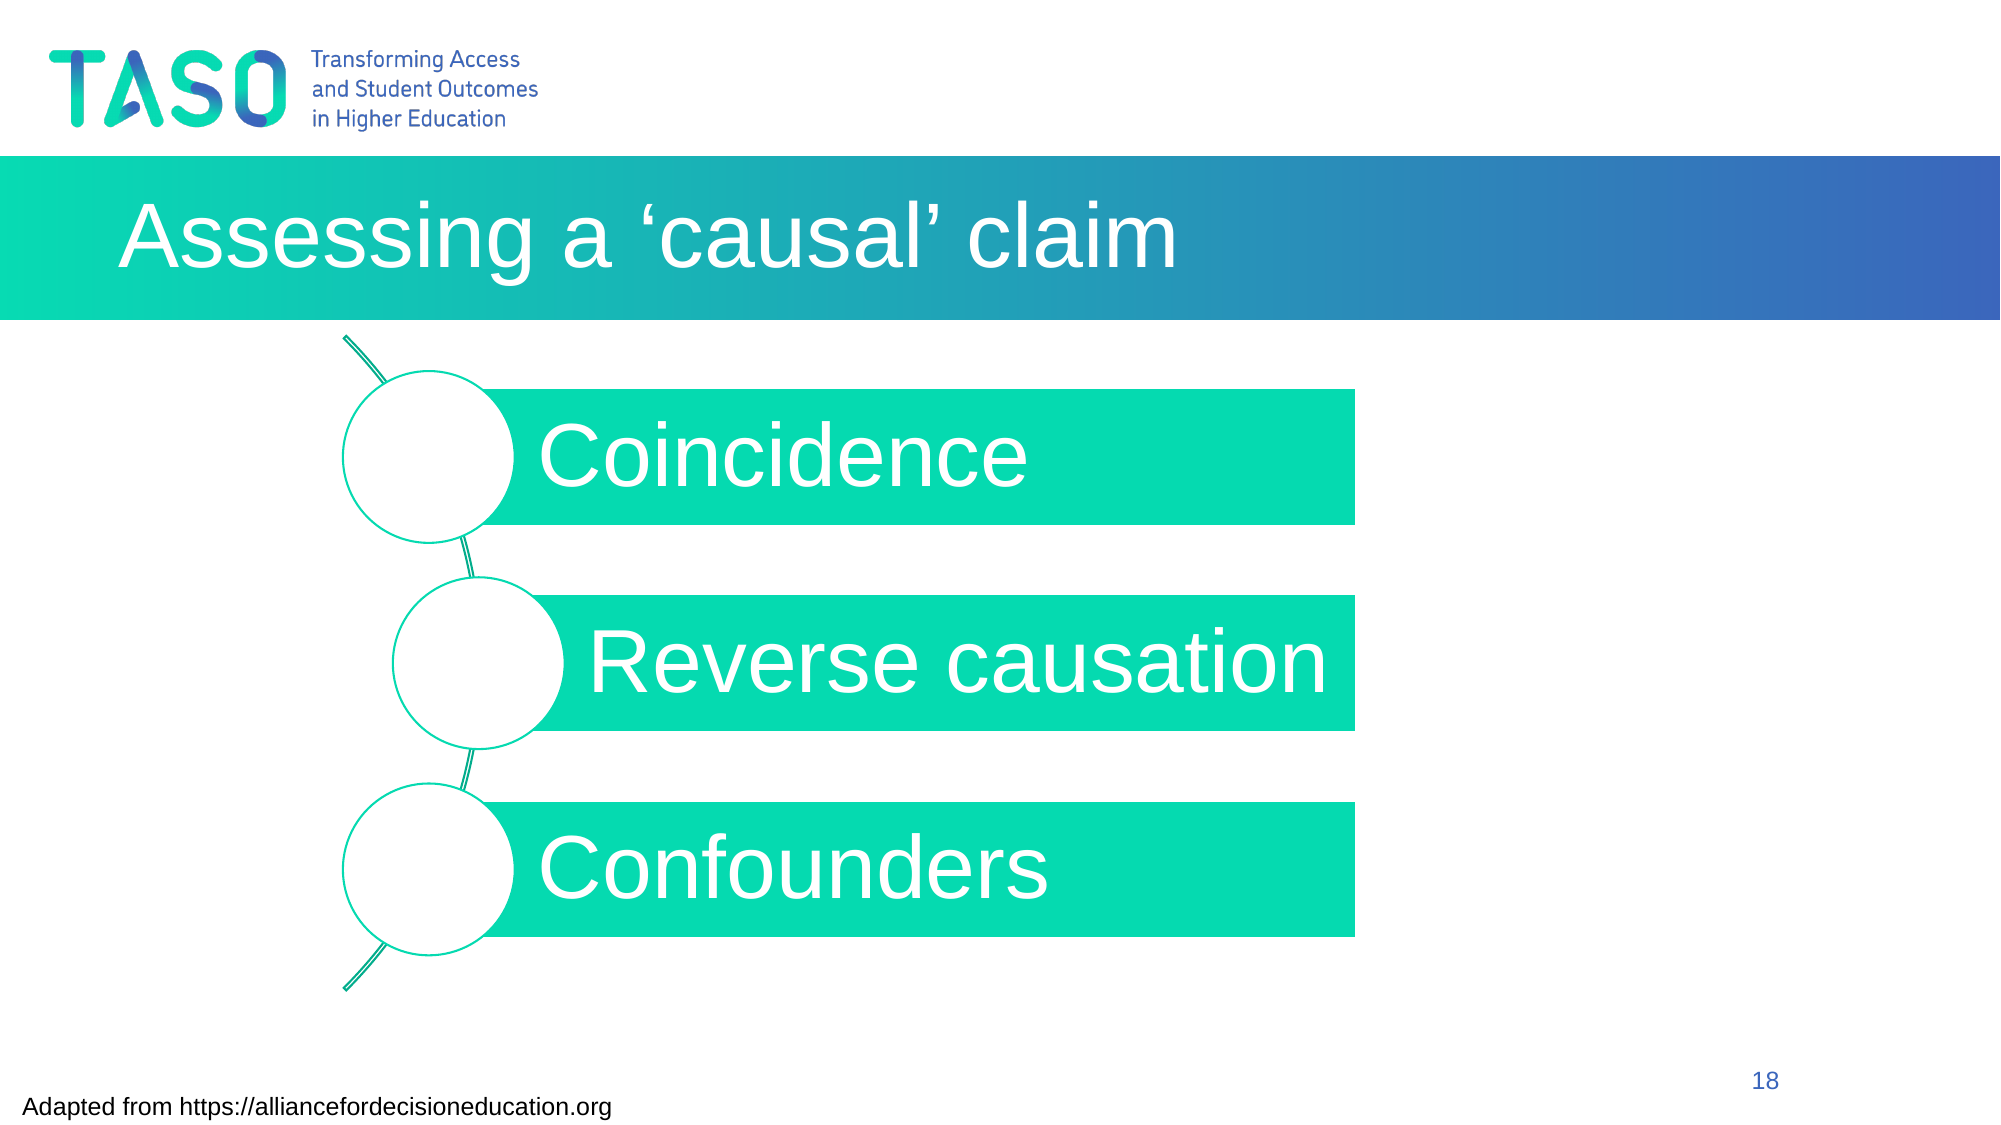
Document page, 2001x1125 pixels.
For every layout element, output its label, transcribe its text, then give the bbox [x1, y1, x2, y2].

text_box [0, 200, 1357, 1125]
slide_number 18 [1360, 1065, 1795, 1077]
text_box Adapted from https://alliancefordecisioneducation.org [1360, 1077, 1993, 1125]
title Assessing a ‘causal’ claim [0, 156, 2000, 320]
picture [35, 0, 546, 156]
